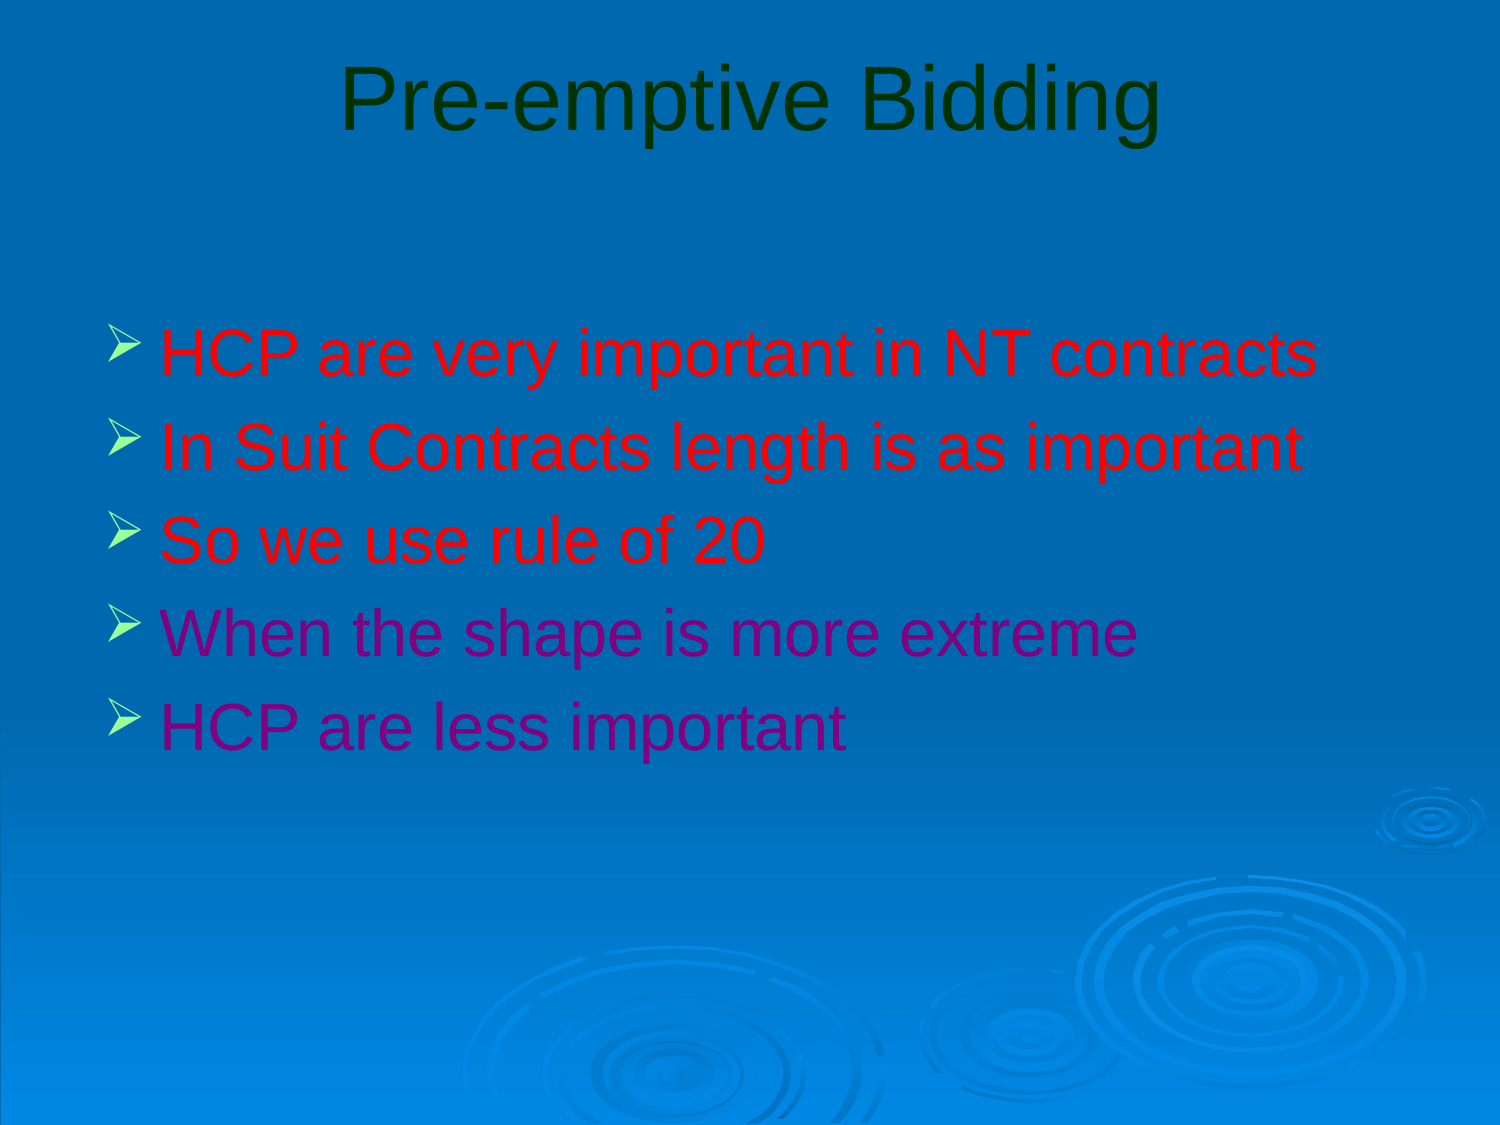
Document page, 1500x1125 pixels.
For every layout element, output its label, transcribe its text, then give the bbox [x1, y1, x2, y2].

list HCP are very important in NT contracts In Suit Contracts length is as important So we use rule of 20 When the shape is more extreme HCP are less important [88, 302, 1439, 929]
title Pre-emptive Bidding [76, 0, 1427, 187]
